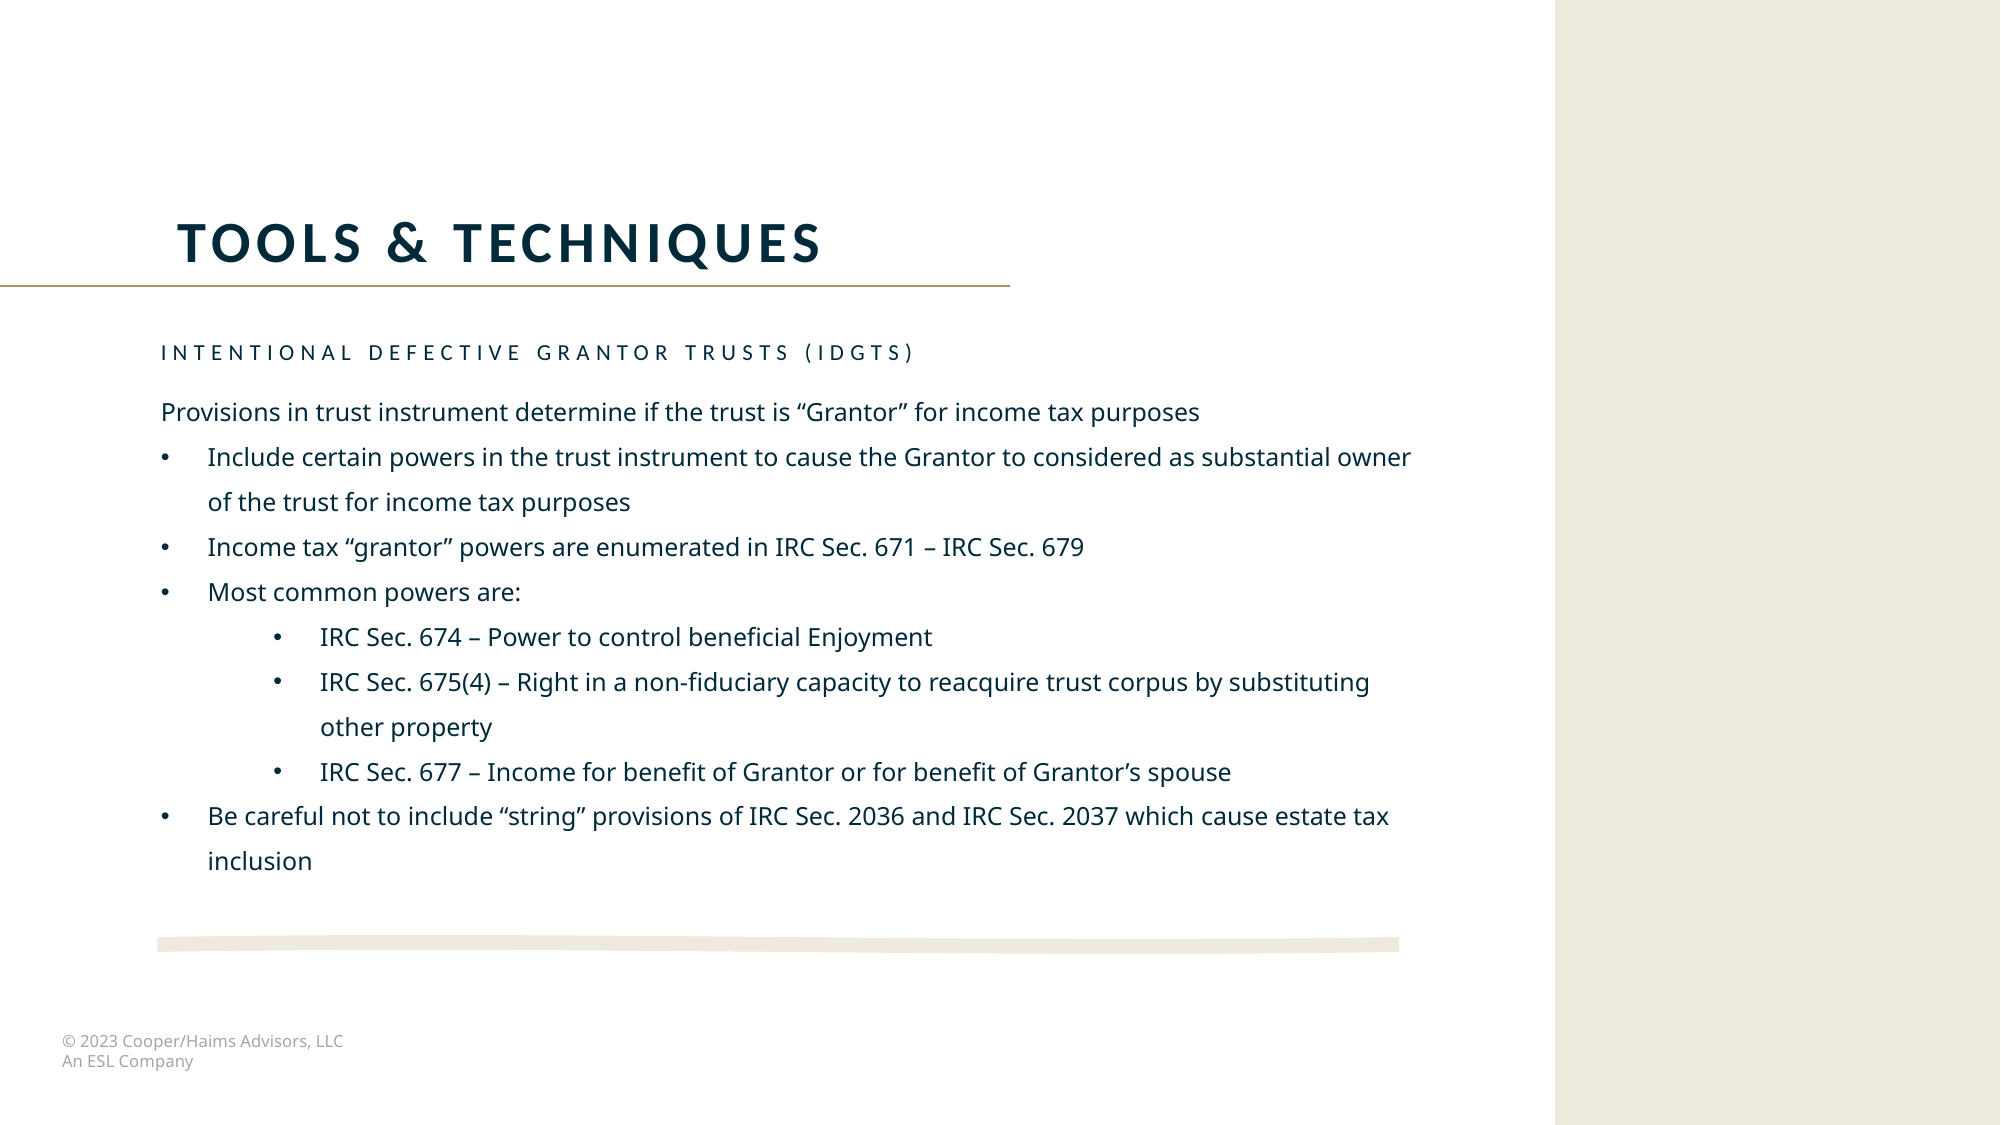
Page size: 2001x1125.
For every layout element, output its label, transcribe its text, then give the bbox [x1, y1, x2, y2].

list Provisions in trust instrument determine if the trust is “Grantor” for income tax purposes Include certain powers in the trust instrument to cause the Grantor to considered as substantial owner of the trust for income tax purposes Income tax “grantor” powers are enumerated in IRC Sec. 671 – IRC Sec. 679 Most common powers are: IRC Sec. 674 – Power to control beneficial Enjoyment IRC Sec. 675(4) – Right in a non-fiduciary capacity to reacquire trust corpus by substituting other property IRC Sec. 677 – Income for benefit of Grantor or for benefit of Grantor’s spouse Be careful not to include “string” provisions of IRC Sec. 2036 and IRC Sec. 2037 which cause estate tax inclusion [145, 374, 1448, 920]
list Intentional Defective Grantor Trusts (IDgTS) [145, 332, 976, 374]
text_box [157, 935, 1400, 954]
list Tools & techniques [162, 205, 1552, 284]
